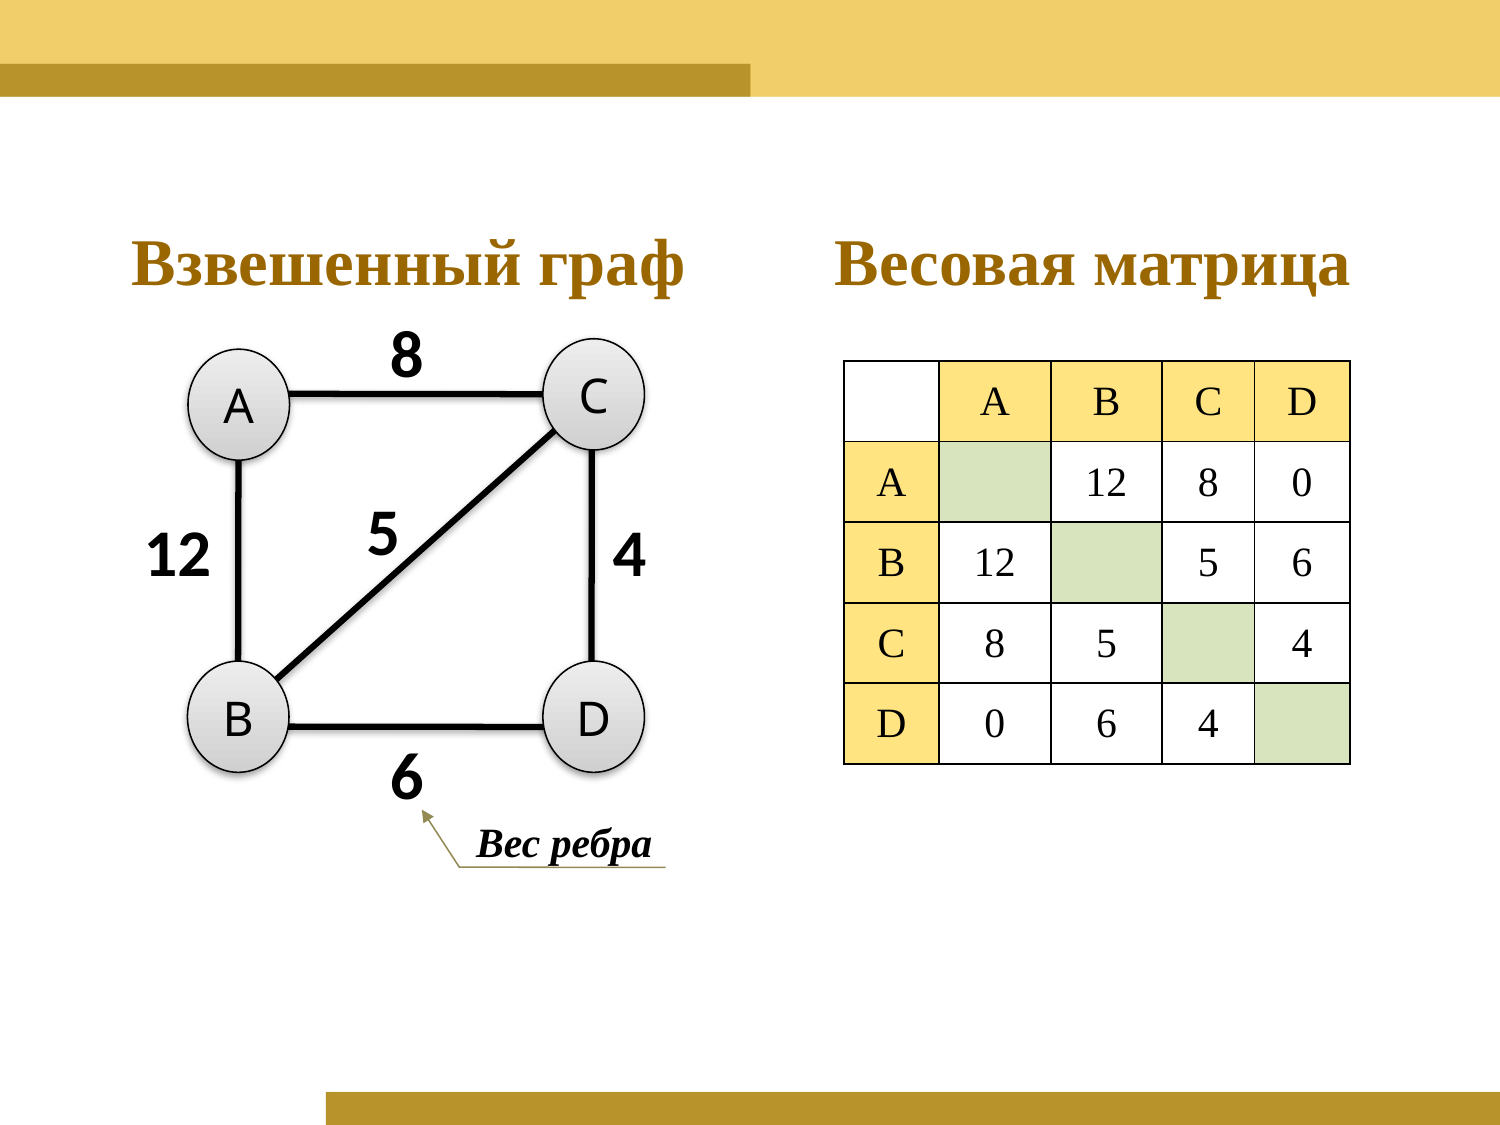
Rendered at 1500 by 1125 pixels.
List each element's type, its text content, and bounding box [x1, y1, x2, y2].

table_cell 6 [1255, 523, 1349, 602]
table_cell [940, 442, 1050, 521]
table_cell 4 [1255, 604, 1349, 682]
table_cell B [845, 523, 938, 602]
table_cell 12 [1052, 442, 1161, 521]
table_header [845, 362, 938, 441]
table_cell 0 [940, 684, 1050, 763]
table_cell 4 [1163, 684, 1254, 763]
table_cell D [845, 684, 938, 763]
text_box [421, 808, 704, 875]
table_cell 5 [1163, 523, 1254, 602]
table_cell 6 [1052, 684, 1161, 763]
table_cell A [845, 442, 938, 521]
table_header A [940, 362, 1050, 441]
table_header C [1163, 362, 1254, 441]
text_box Взвешенный граф [117, 210, 723, 306]
table_header B [1052, 362, 1161, 441]
table_header D [1255, 362, 1349, 441]
table_cell C [845, 604, 938, 682]
table_cell [1163, 604, 1254, 682]
table_cell 0 [1255, 442, 1349, 521]
table_cell [1255, 684, 1349, 763]
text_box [128, 303, 669, 822]
table_cell 12 [940, 523, 1050, 602]
table_cell 5 [1052, 604, 1161, 682]
text_box Весовая матрица [820, 210, 1372, 306]
table_cell 8 [940, 604, 1050, 682]
picture [0, 0, 1500, 1125]
table_cell [1052, 523, 1161, 602]
table_cell 8 [1163, 442, 1254, 521]
